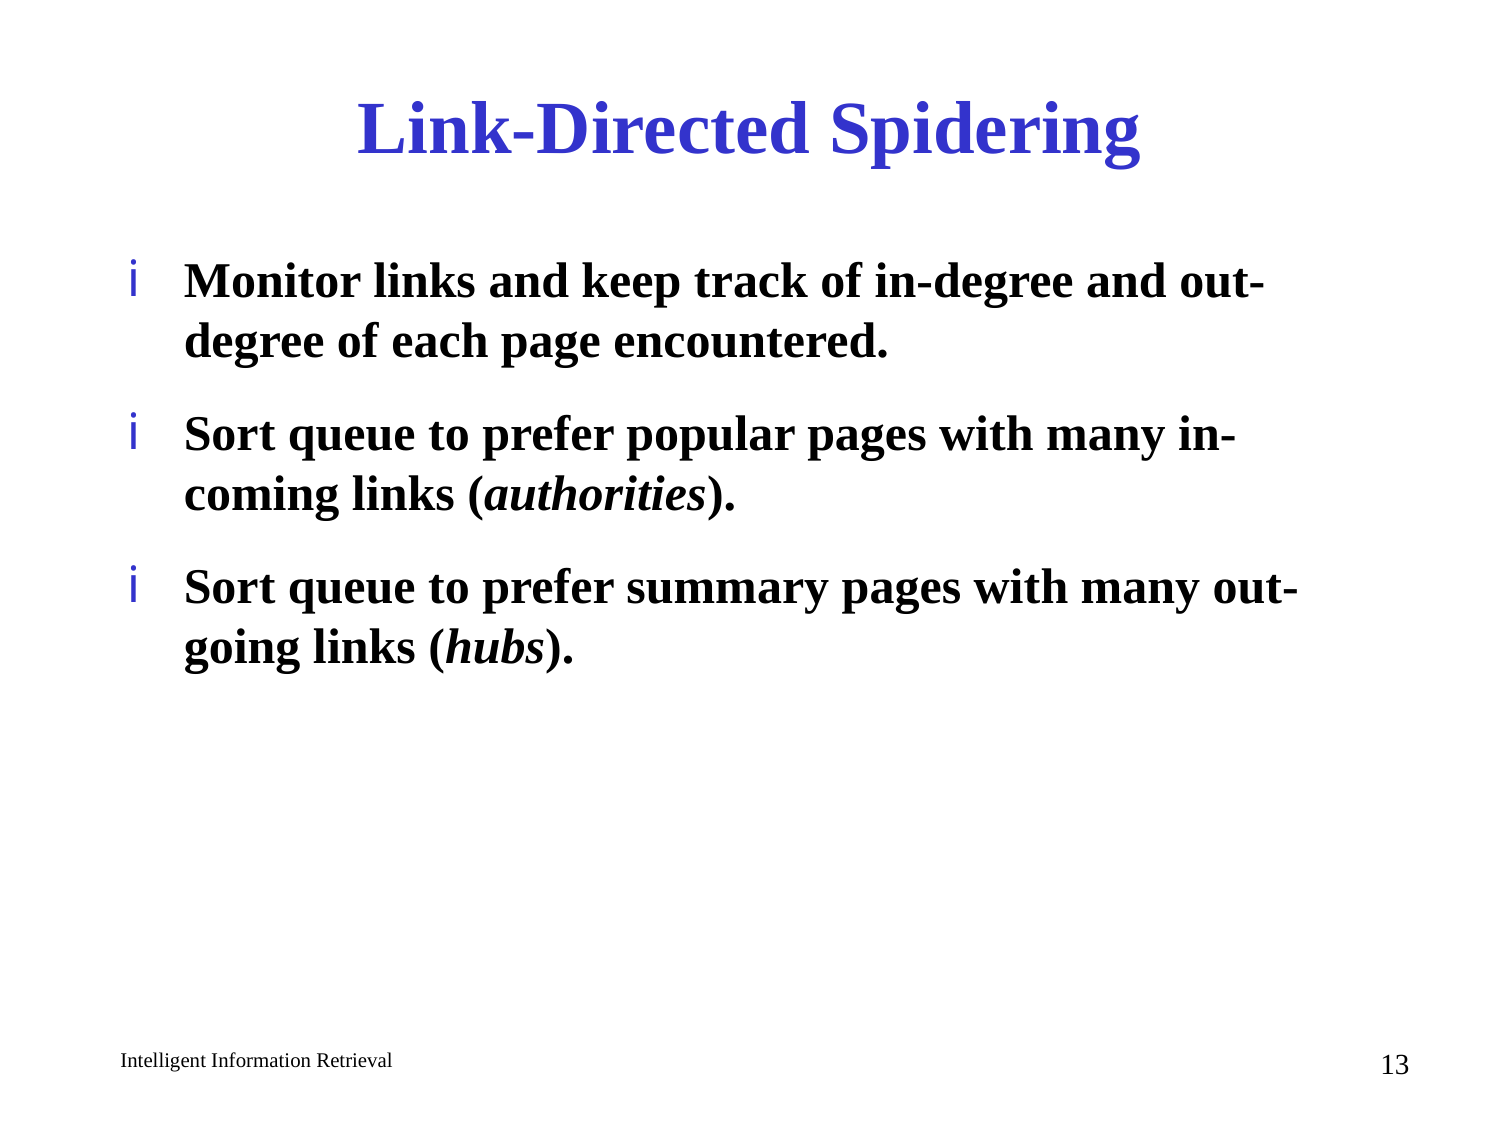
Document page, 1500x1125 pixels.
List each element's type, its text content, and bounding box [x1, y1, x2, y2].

title Link-Directed Spidering [112, 61, 1388, 187]
slide_number 13 [1112, 1037, 1426, 1076]
list Monitor links and keep track of in-degree and out-degree of each page encountered. Sort queue to prefer popular pages with many in-coming links (authorities). Sort queue to prefer summary pages with many out-going links (hubs). [112, 239, 1388, 1013]
footer Intelligent Information Retrieval [105, 1039, 669, 1078]
